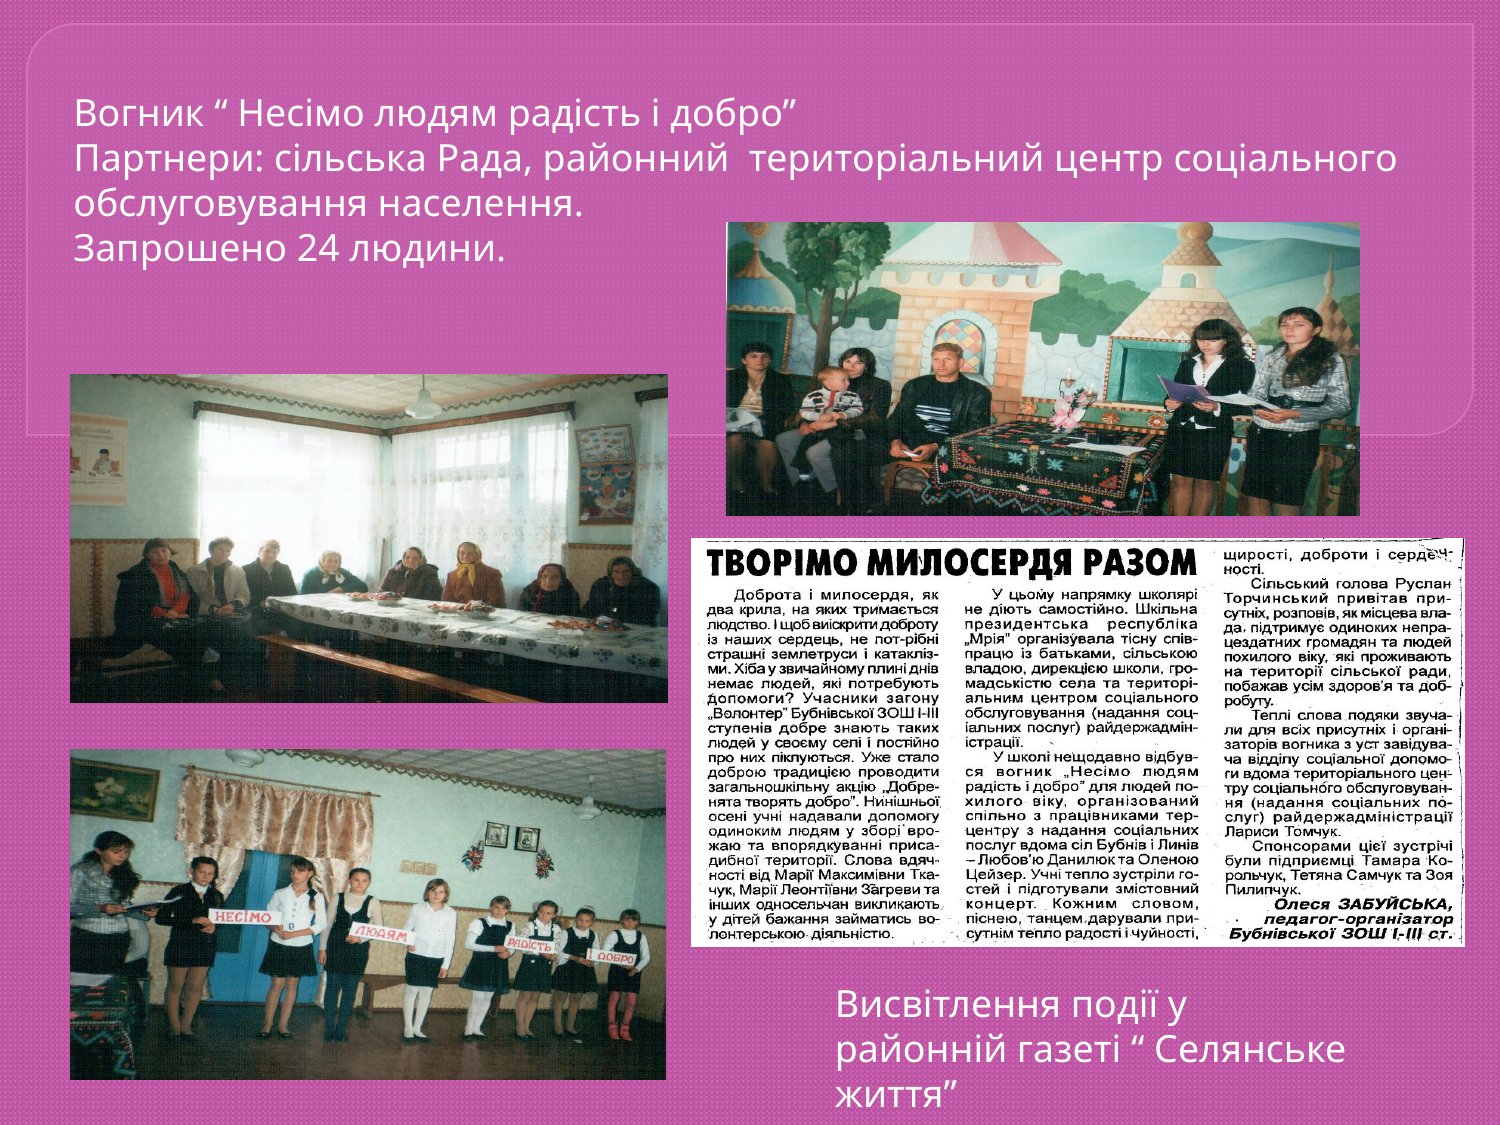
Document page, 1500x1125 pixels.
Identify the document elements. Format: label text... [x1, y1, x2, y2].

text_box Вогник “ Несімо людям радість і добро” Партнери: сільська Рада, районний територіальний центр соціального обслуговування населення. Запрошено 24 людини. [58, 81, 1418, 277]
text_box Висвітлення події у районній газеті “ Селянське життя” [820, 972, 1372, 1123]
picture [691, 538, 1466, 947]
picture [726, 222, 1360, 516]
picture [70, 749, 666, 1080]
picture [70, 374, 669, 704]
